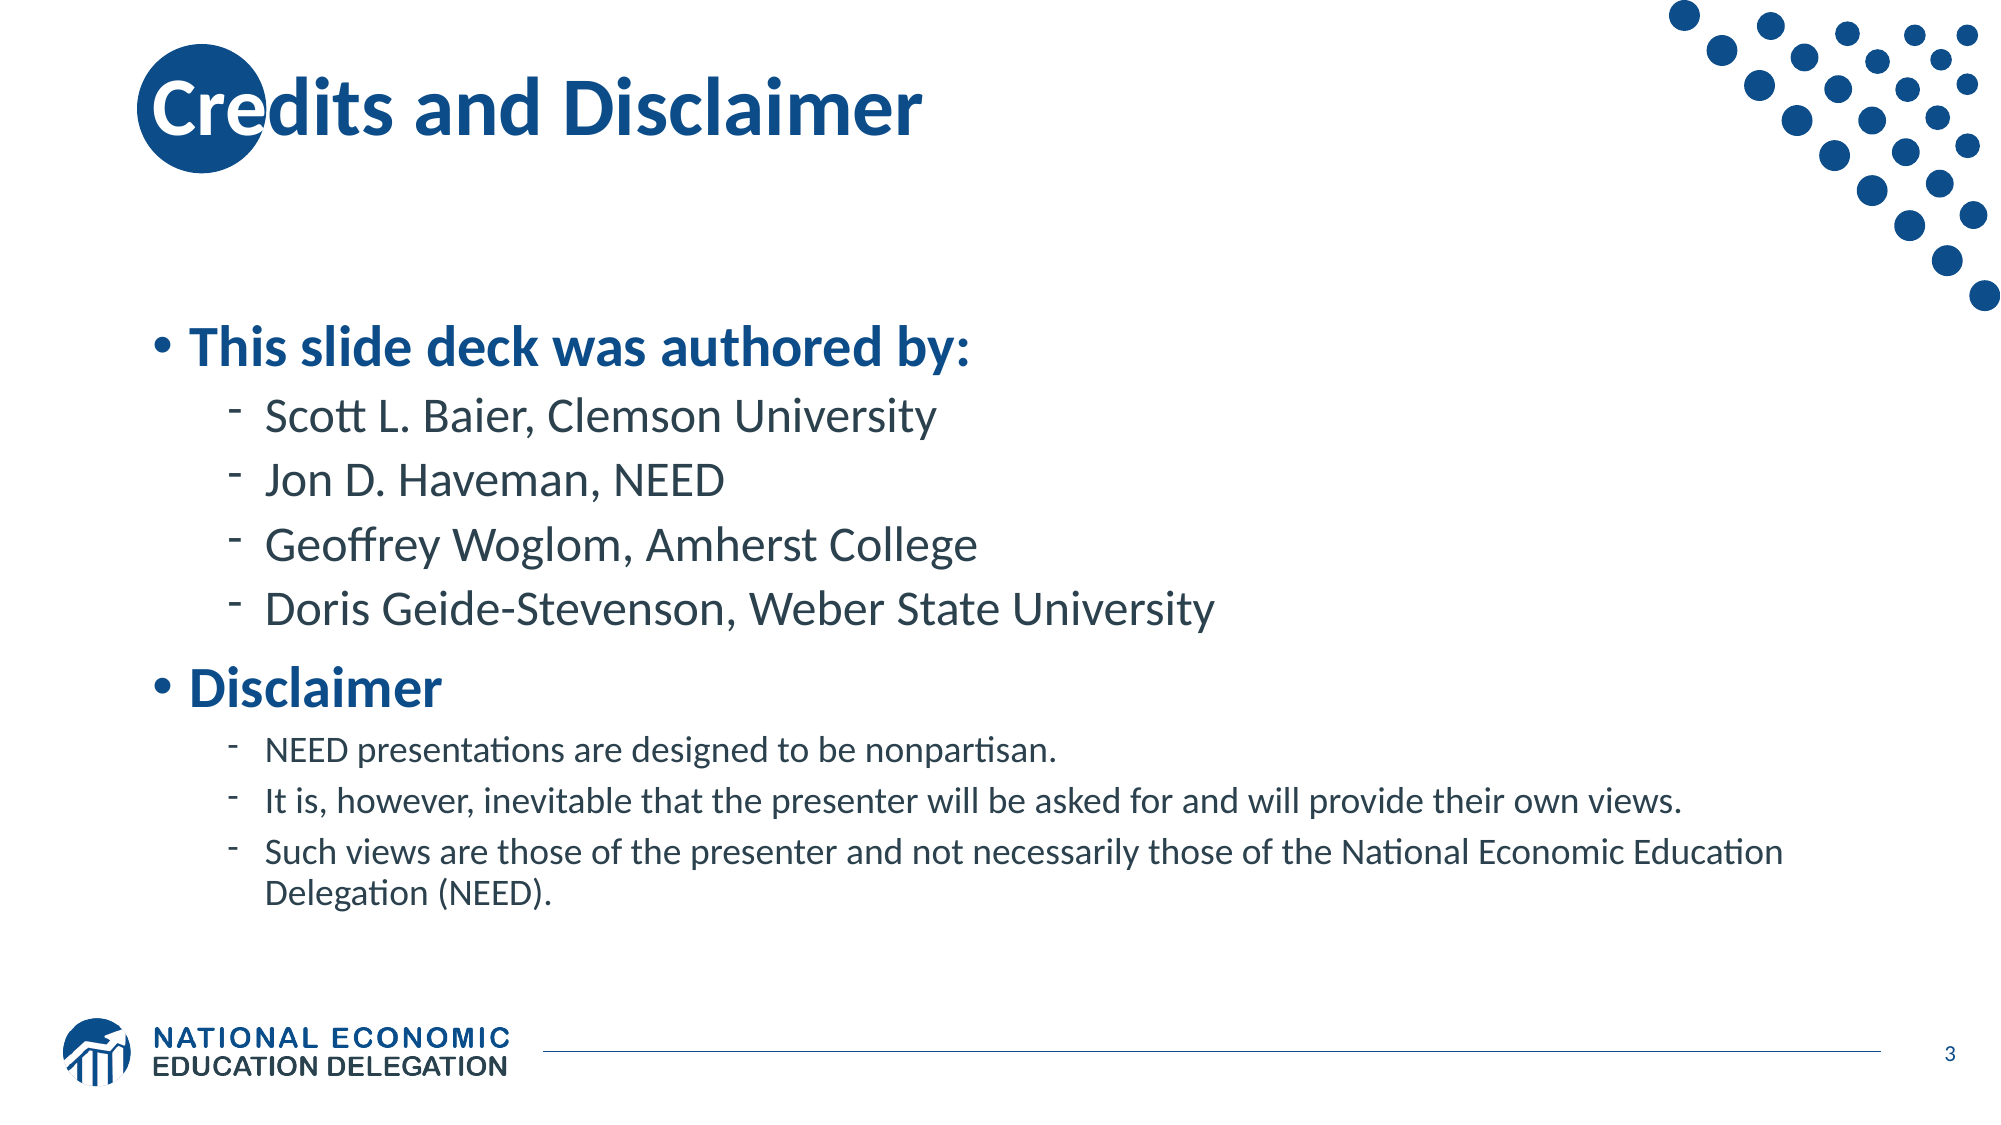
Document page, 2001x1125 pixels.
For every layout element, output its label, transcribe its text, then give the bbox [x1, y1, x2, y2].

title Credits and Disclaimer [137, 0, 1863, 218]
picture [55, 1013, 520, 1091]
list This slide deck was authored by: Scott L. Baier, Clemson University Jon D. Haveman, NEED Geoffrey Woglom, Amherst College Doris Geide-Stevenson, Weber State University Disclaimer NEED presentations are designed to be nonpartisan. It is, however, inevitable that the presenter will be asked for and will provide their own views. Such views are those of the presenter and not necessarily those of the National Economic Education Delegation (NEED). [137, 257, 1863, 972]
slide_number 3 [1521, 1022, 1972, 1082]
